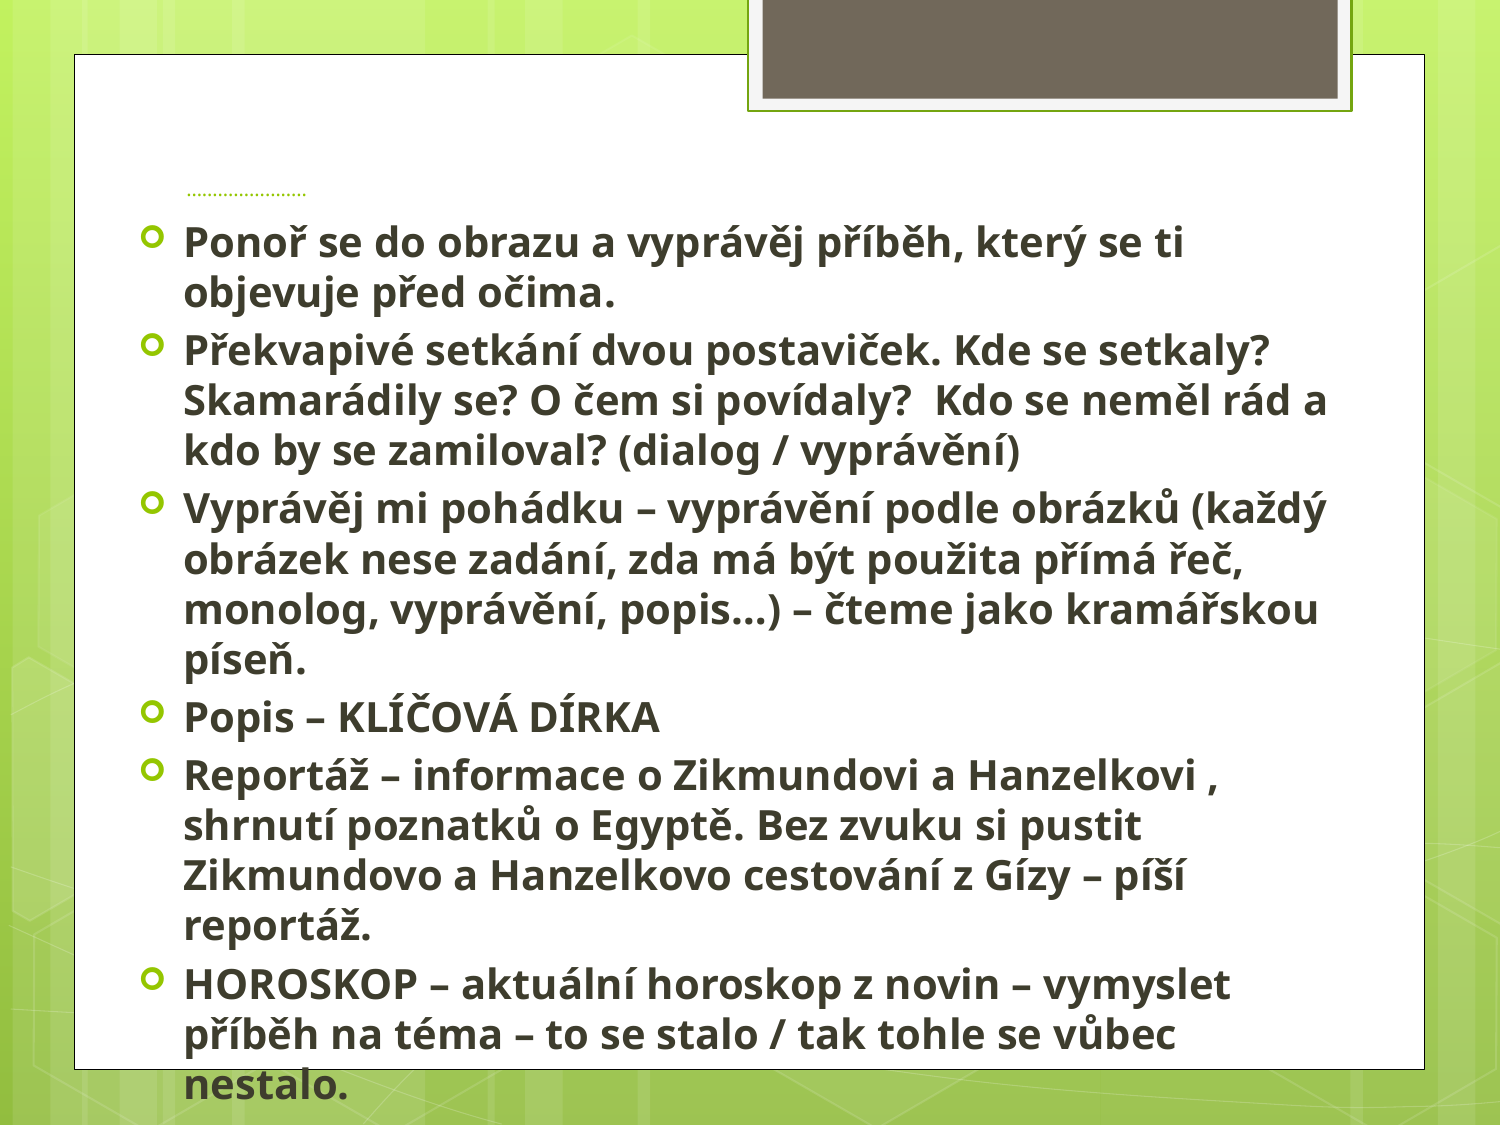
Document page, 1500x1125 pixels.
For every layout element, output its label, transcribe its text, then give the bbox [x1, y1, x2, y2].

title ………………….. [171, 168, 1324, 208]
list Ponoř se do obrazu a vyprávěj příběh, který se ti objevuje před očima. Překvapivé setkání dvou postaviček. Kde se setkaly? Skamarádily se? O čem si povídaly? Kdo se neměl rád a kdo by se zamiloval? (dialog / vyprávění) Vyprávěj mi pohádku – vyprávění podle obrázků (každý obrázek nese zadání, zda má být použita přímá řeč, monolog, vyprávění, popis…) – čteme jako kramářskou píseň. Popis – KLÍČOVÁ DÍRKA Reportáž – informace o Zikmundovi a Hanzelkovi , shrnutí poznatků o Egyptě. Bez zvuku si pustit Zikmundovo a Hanzelkovo cestování z Gízy – píší reportáž. HOROSKOP – aktuální horoskop z novin – vymyslet příběh na téma – to se stalo / tak tohle se vůbec nestalo. [112, 208, 1353, 1059]
